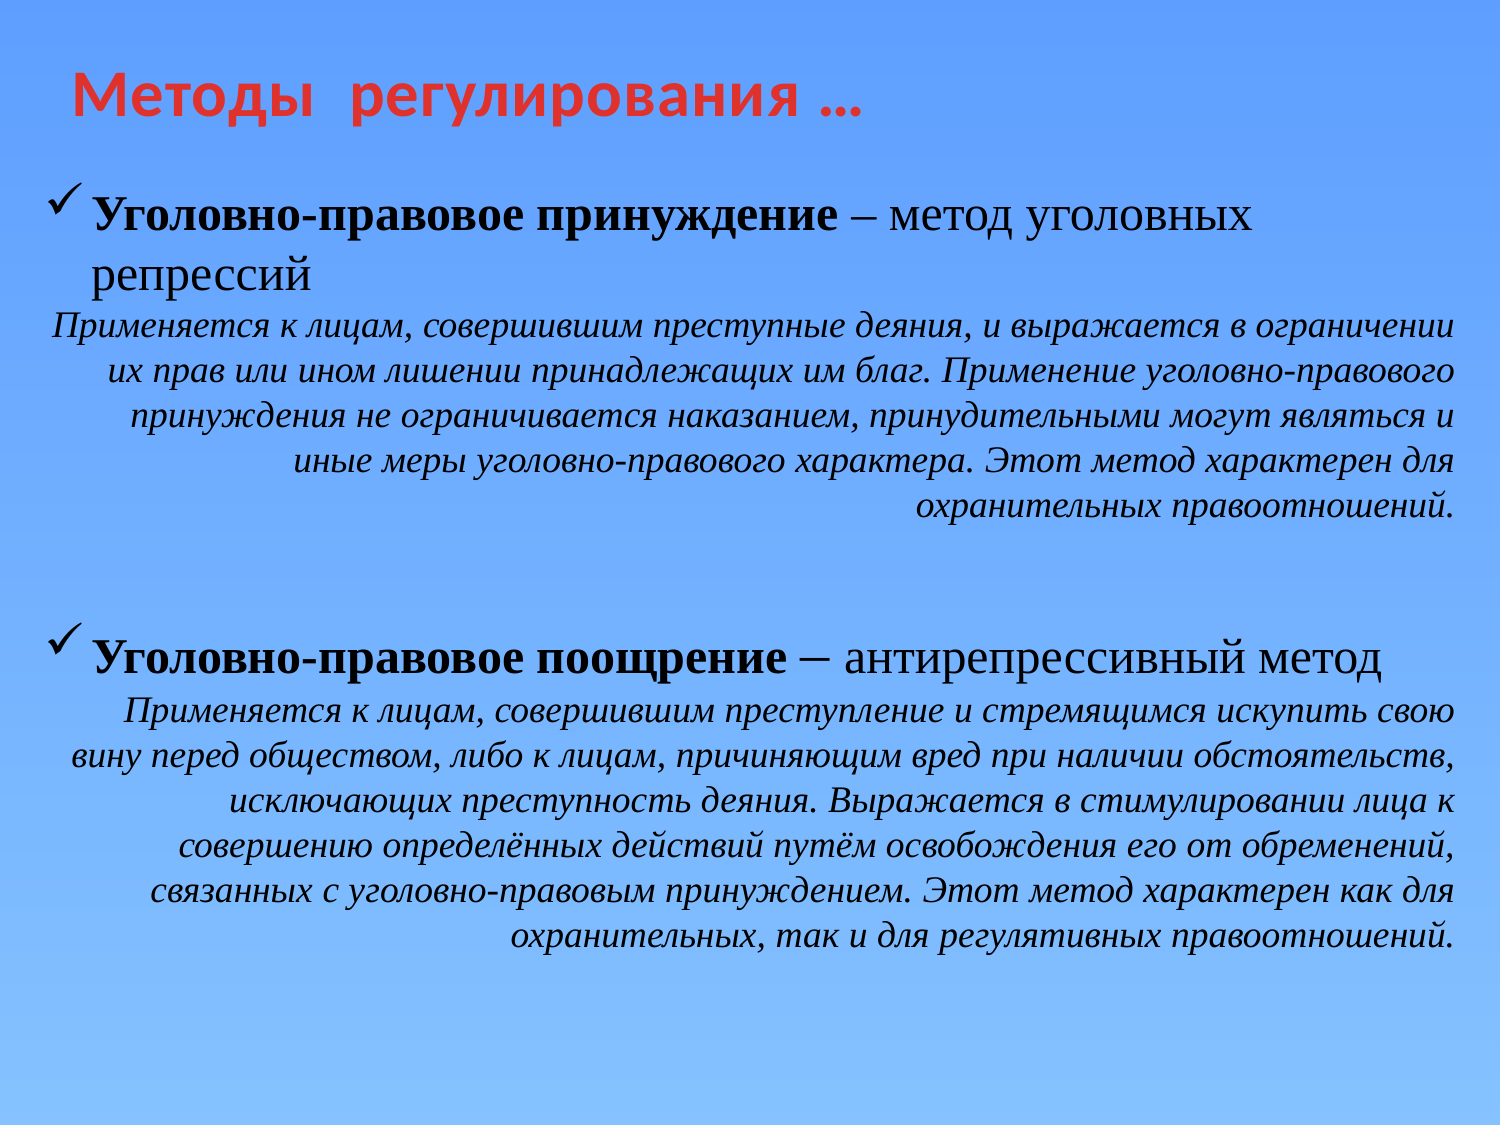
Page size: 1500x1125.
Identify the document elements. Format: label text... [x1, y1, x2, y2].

text_box Уголовно-правовое принуждение – метод уголовных репрессий Применяется к лицам, совершившим преступные деяния, и выражается в ограничении их прав или ином лишении принадлежащих им благ. Применение уголовно-правового принуждения не ограничивается наказанием, принудительными могут являться и иные меры уголовно-правового характера. Этот метод характерен для охранительных правоотношений. Уголовно-правовое поощрение – антирепрессивный метод Применяется к лицам, совершившим преступление и стремящимся искупить свою вину перед обществом, либо к лицам, причиняющим вред при наличии обстоятельств, исключающих преступность деяния. Выражается в стимулировании лица к совершению определённых действий путём освобождения его от обременений, связанных с уголовно-правовым принуждением. Этот метод характерен как для охранительных, так и для регулятивных правоотношений. [29, 172, 1471, 963]
text_box Методы регулирования … [29, 42, 908, 138]
